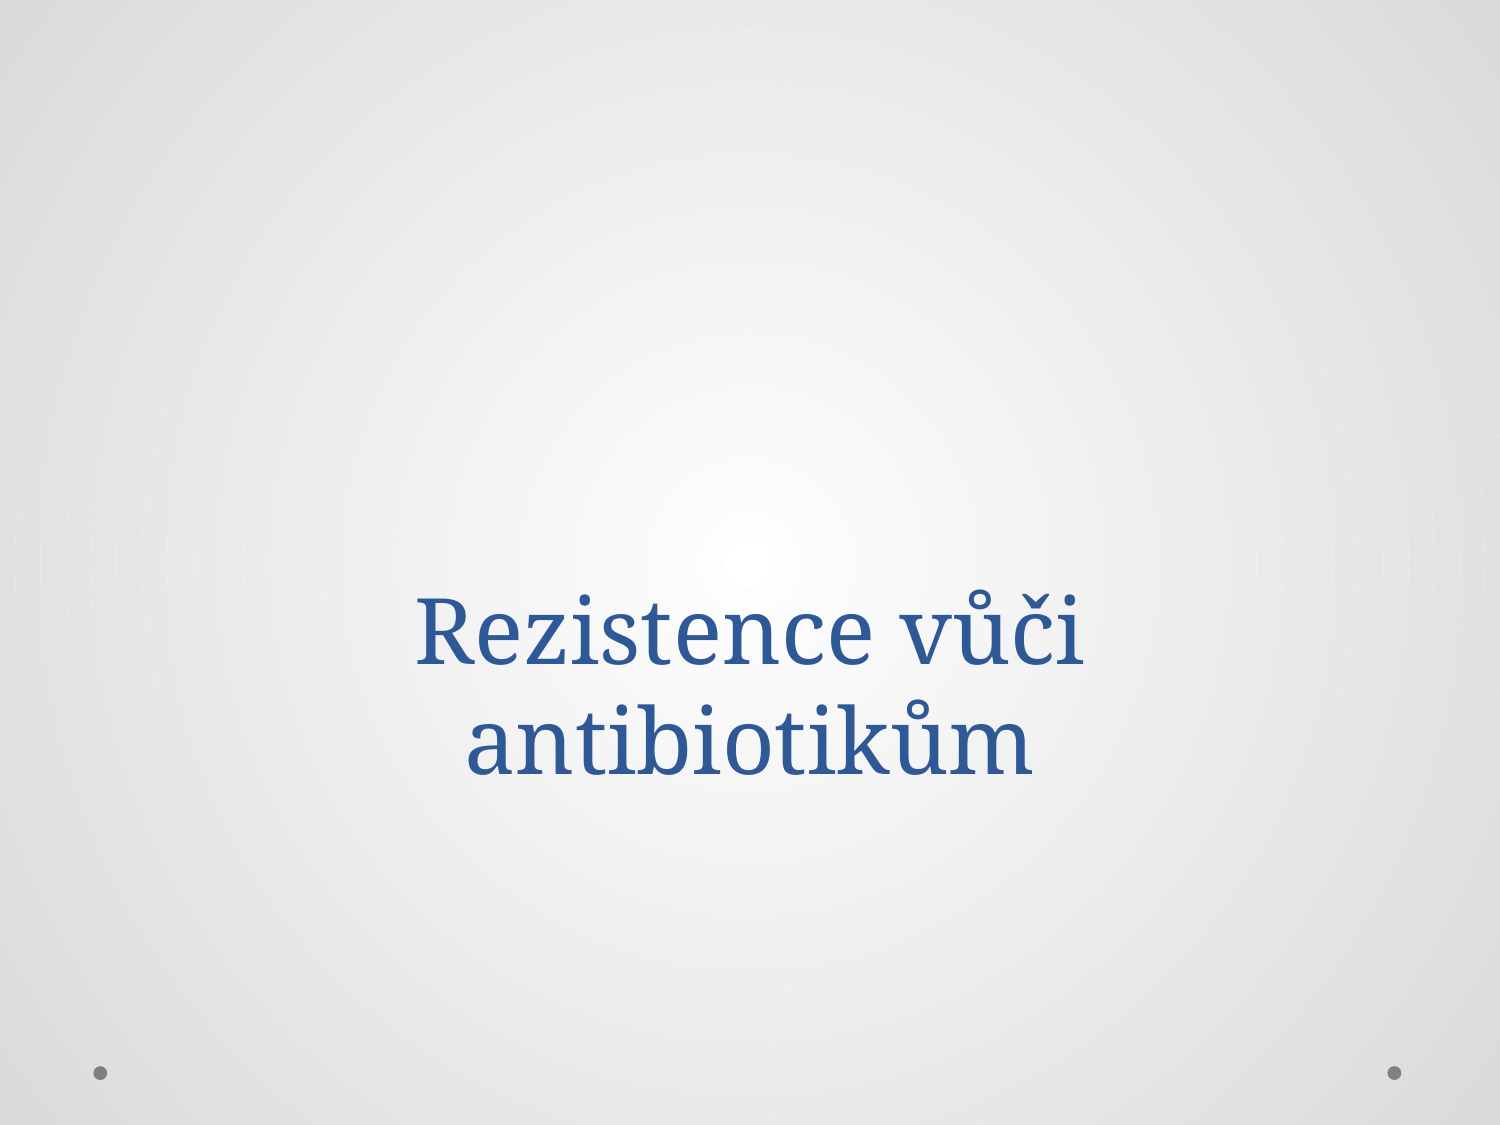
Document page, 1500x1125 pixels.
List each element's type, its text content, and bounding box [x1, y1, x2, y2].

title Rezistence vůči antibiotikům [112, 633, 1388, 800]
